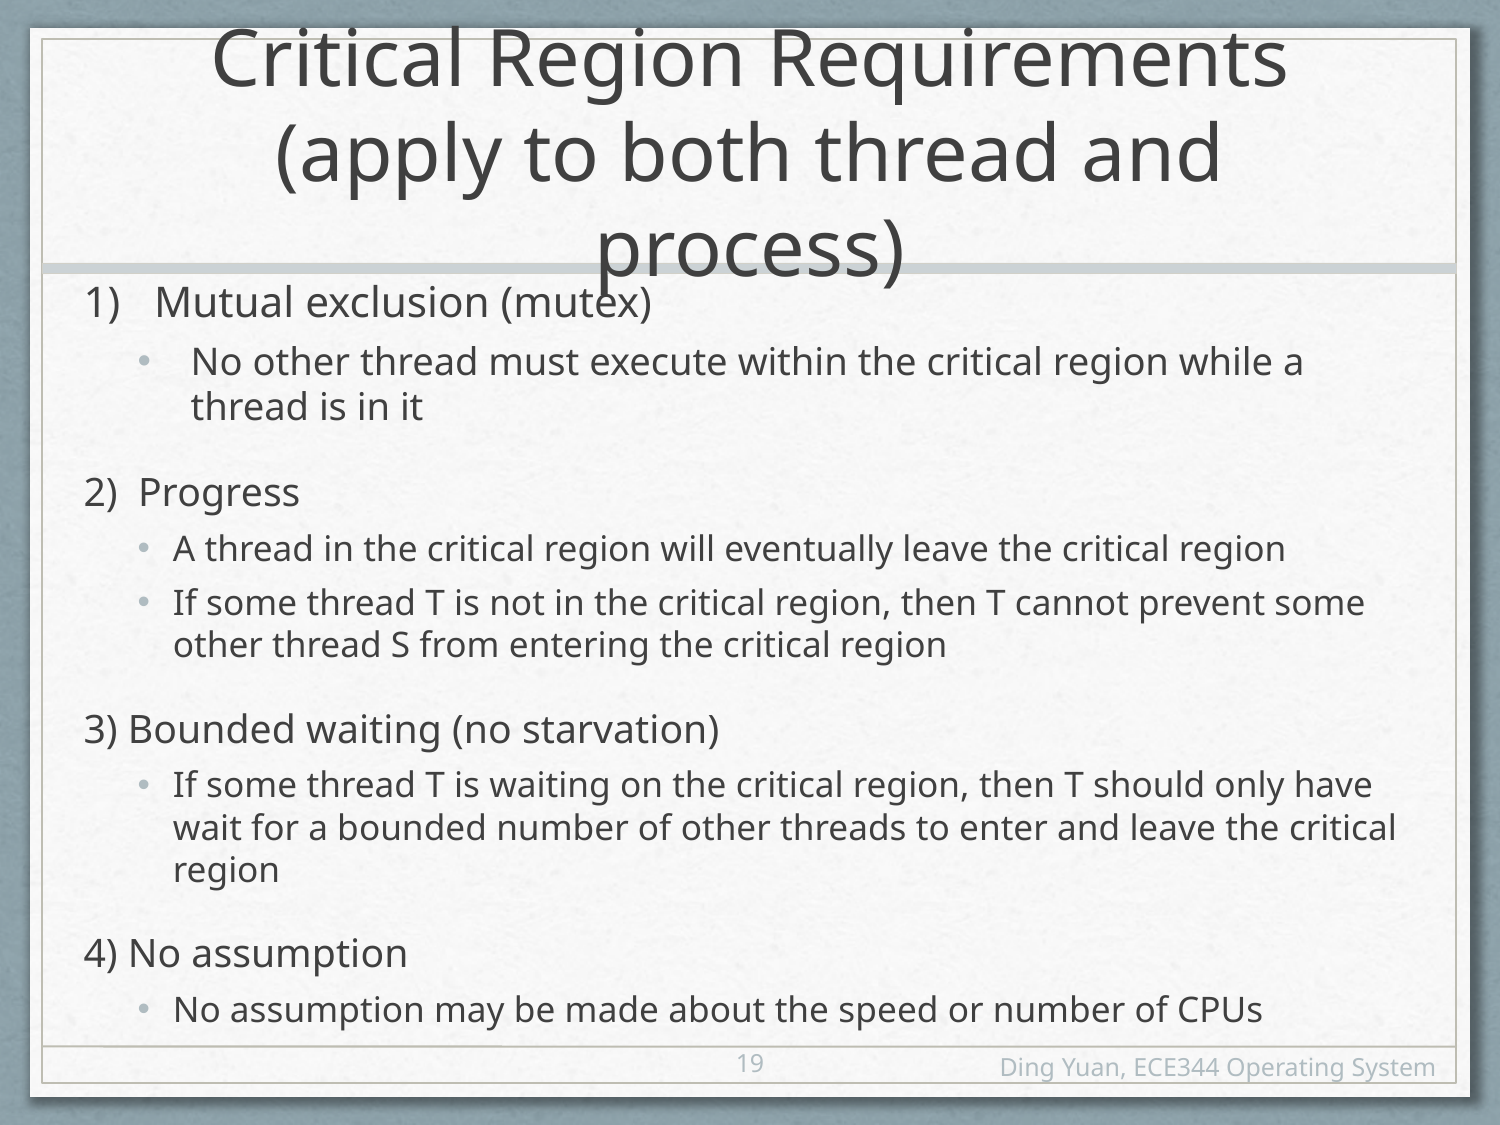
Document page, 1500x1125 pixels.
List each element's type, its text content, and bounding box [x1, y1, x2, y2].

footer Ding Yuan, ECE344 Operating System [977, 1045, 1453, 1088]
picture [30, 28, 1470, 1097]
slide_number 19 [687, 1043, 813, 1088]
list Mutual exclusion (mutex) No other thread must execute within the critical region while a thread is in it 2) Progress A thread in the critical region will eventually leave the critical region If some thread T is not in the critical region, then T cannot prevent some other thread S from entering the critical region 3) Bounded waiting (no starvation) If some thread T is waiting on the critical region, then T should only have wait for a bounded number of other threads to enter and leave the critical region 4) No assumption No assumption may be made about the speed or number of CPUs [68, 267, 1446, 1043]
title Critical Region Requirements (apply to both thread and process) [147, 40, 1353, 260]
